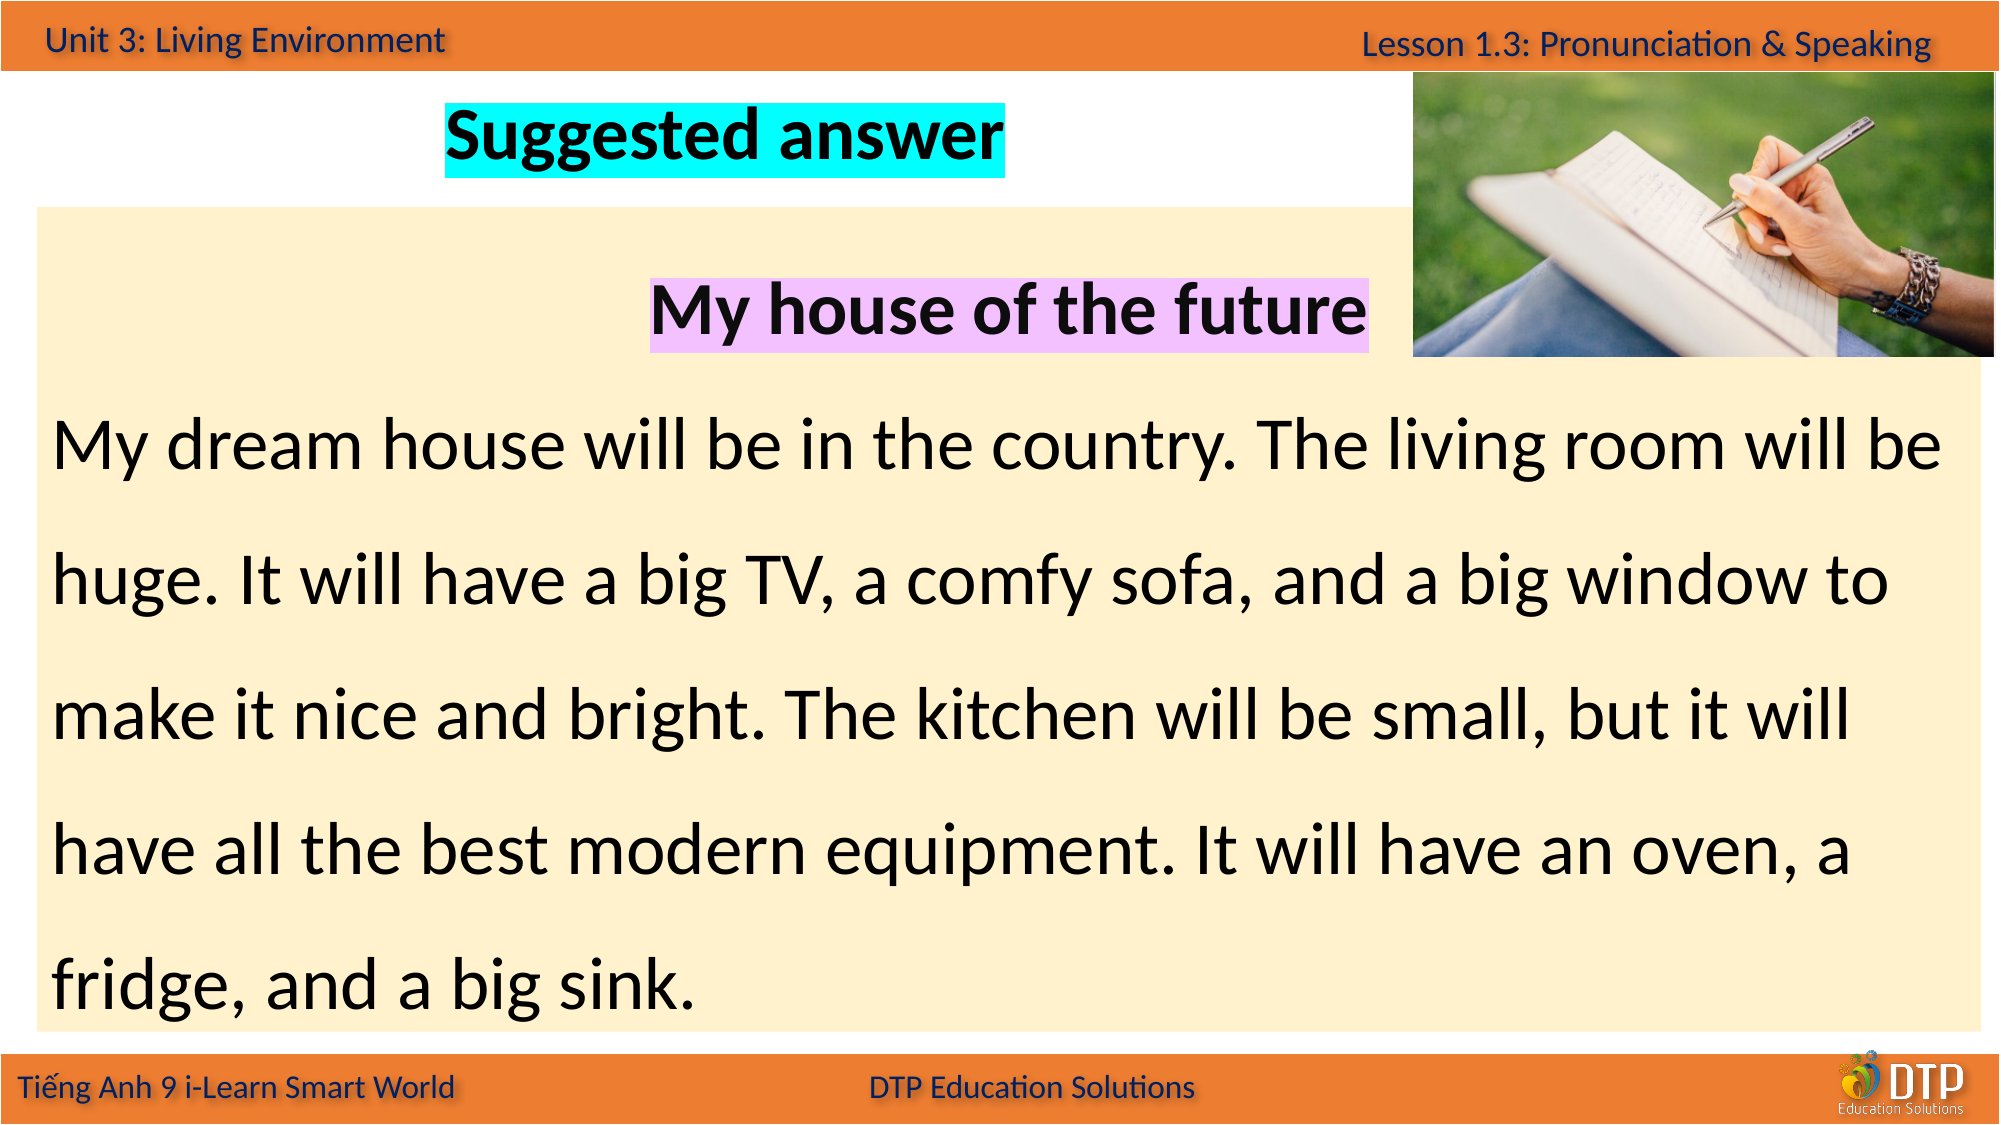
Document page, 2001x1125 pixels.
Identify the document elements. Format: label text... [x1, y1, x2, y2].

text_box Suggested answer [430, 77, 1021, 182]
picture [1839, 1050, 1963, 1114]
picture [1413, 72, 1996, 357]
text_box My house of the future My dream house will be in the country. The living room will be huge. It will have a big TV, a comfy sofa, and a big window to make it nice and bright. The kitchen will be small, but it will have all the best modern equipment. It will have an oven, a fridge, and a big sink. [37, 206, 1982, 1032]
